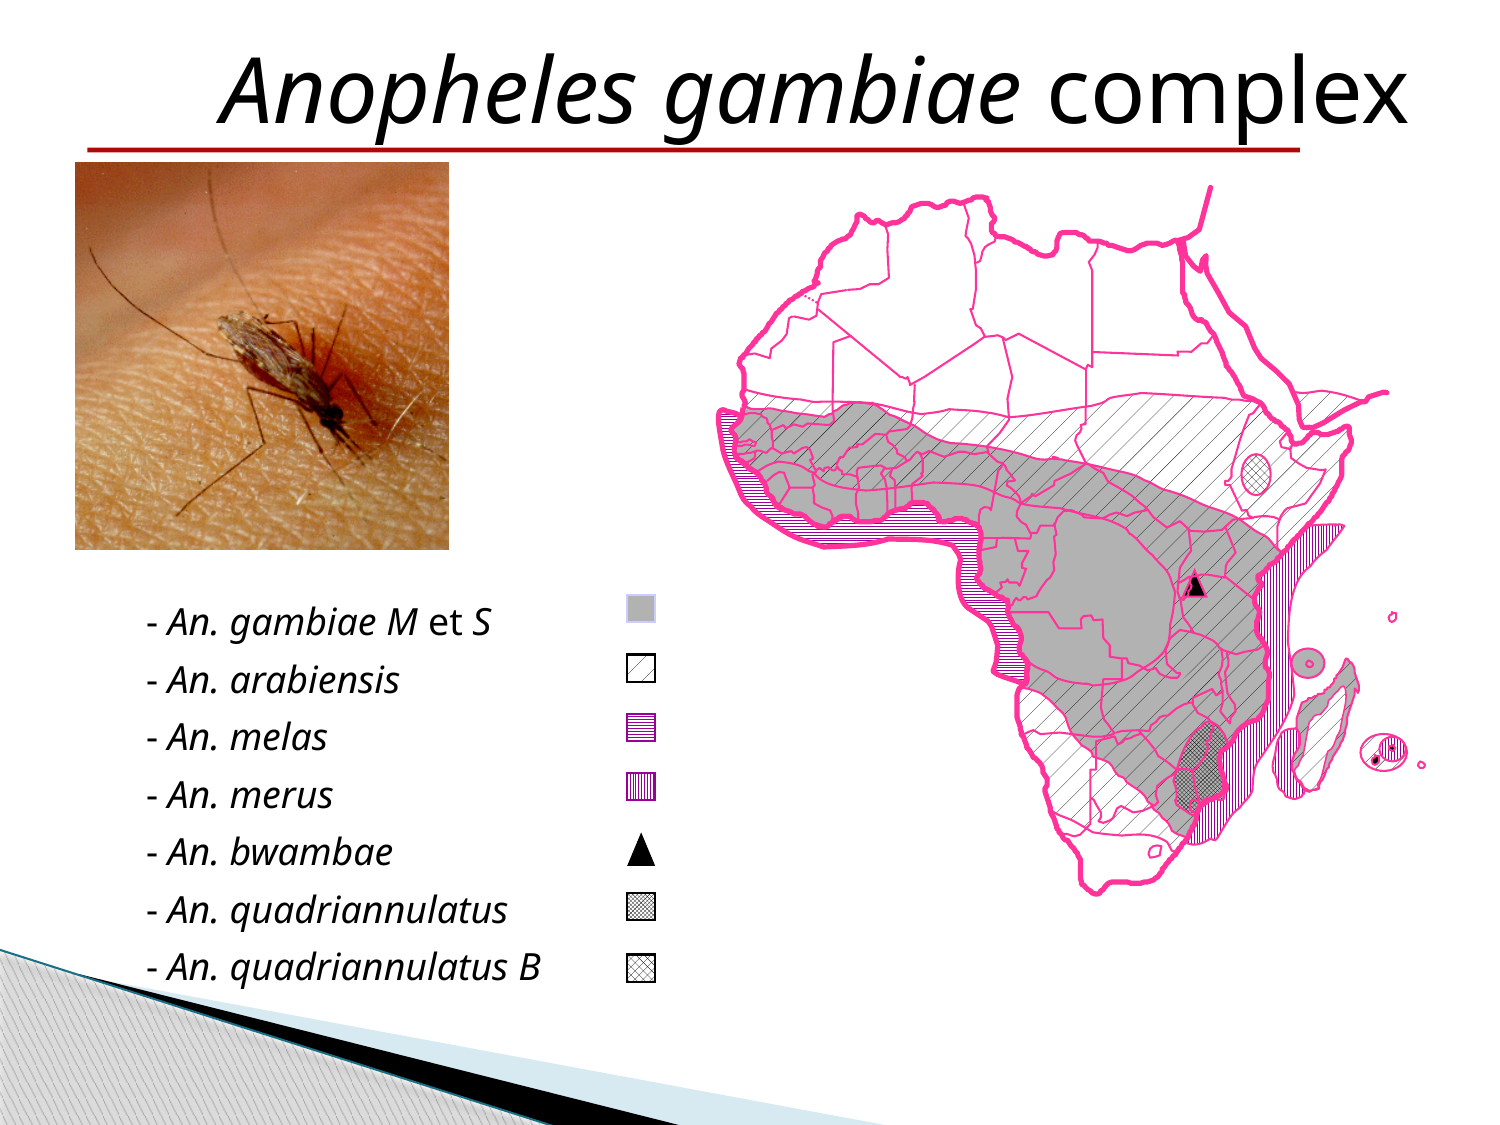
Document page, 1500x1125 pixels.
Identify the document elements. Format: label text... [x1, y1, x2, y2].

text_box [108, 590, 656, 1000]
text_box Anopheles gambiae complex [207, 24, 1449, 195]
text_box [712, 187, 1426, 895]
picture [74, 162, 449, 551]
